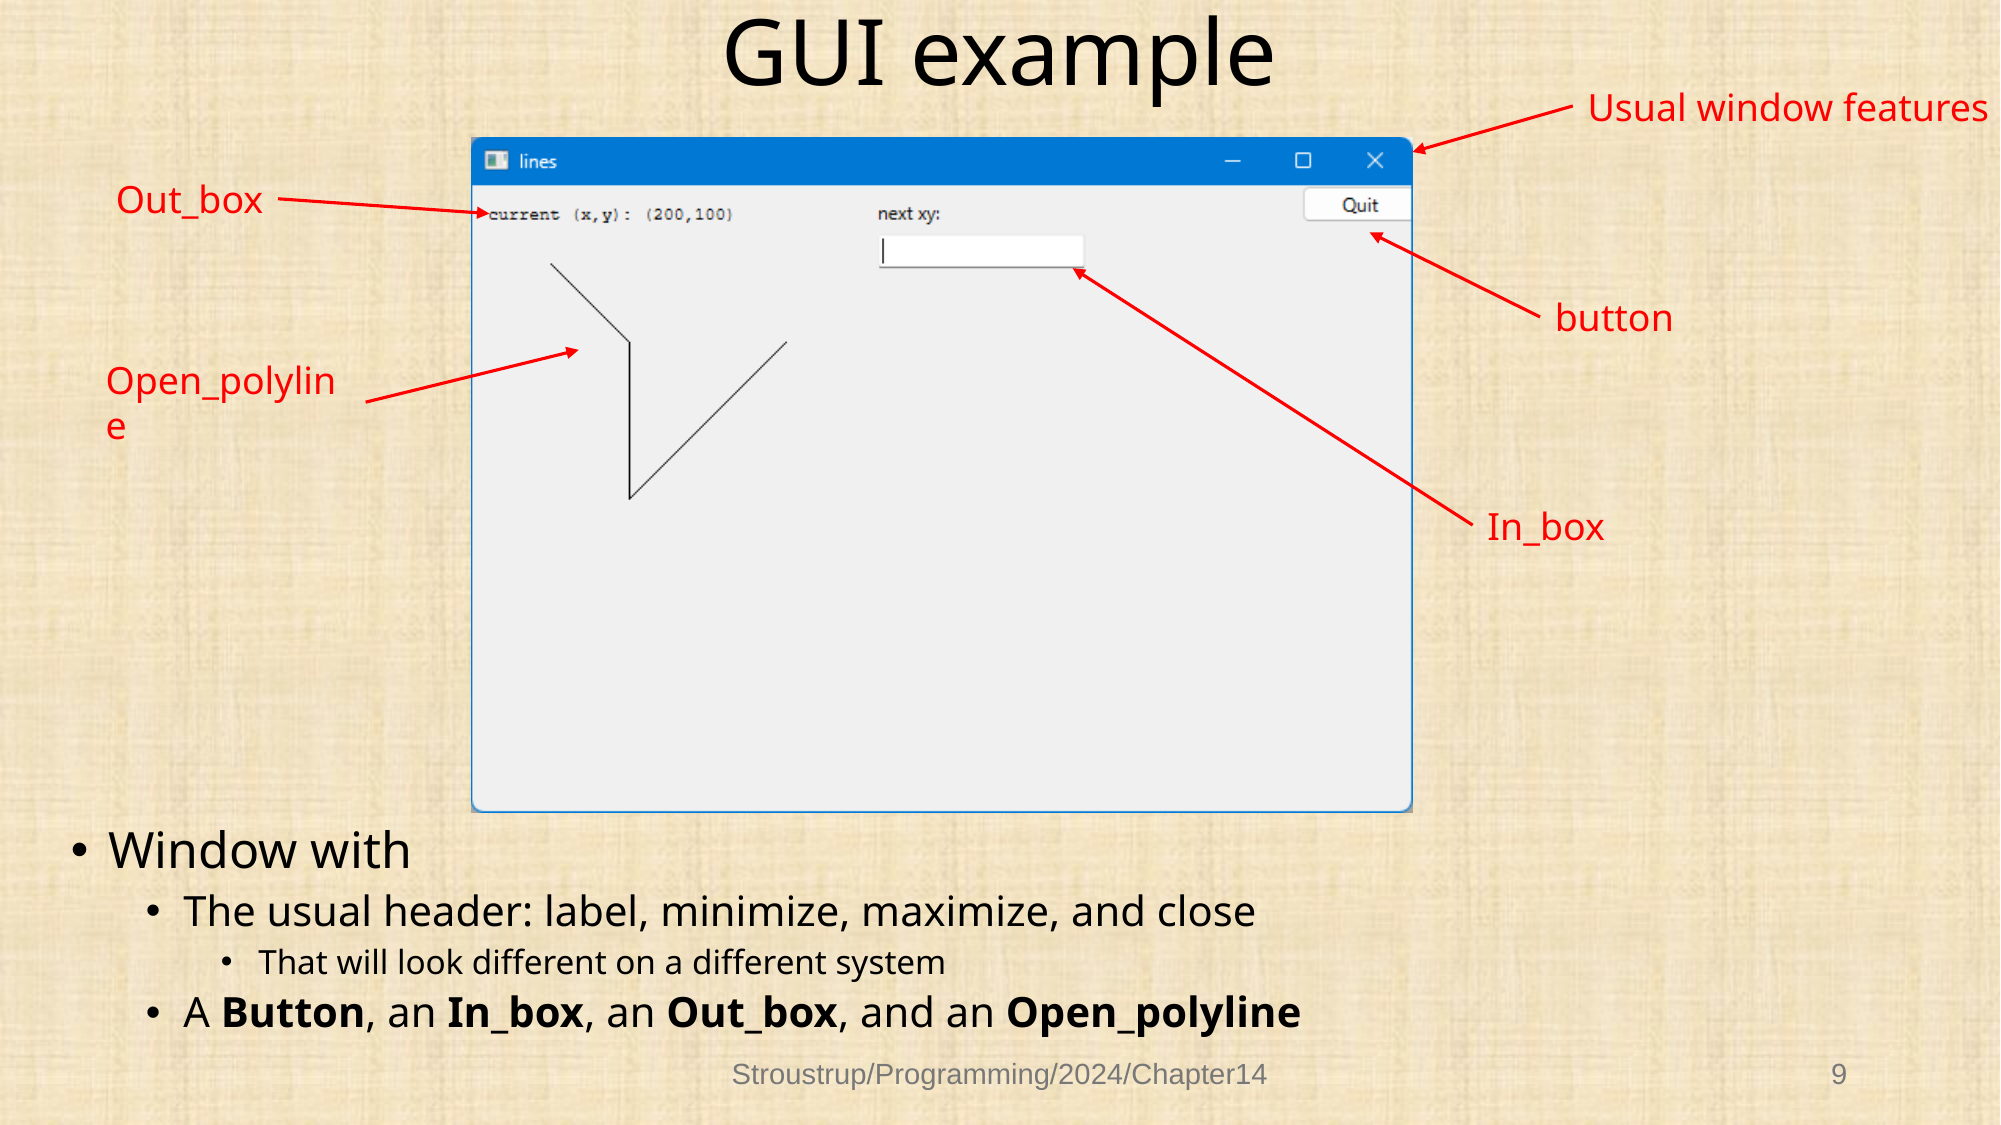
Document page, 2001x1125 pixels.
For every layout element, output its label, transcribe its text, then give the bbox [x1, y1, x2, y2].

text_box Usual window features [1572, 76, 2000, 136]
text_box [1411, 105, 1589, 153]
text_box Out_box [100, 168, 278, 229]
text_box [272, 198, 490, 215]
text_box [1369, 232, 1546, 318]
footer Stroustrup/Programming/2024/Chapter14 [662, 1042, 1338, 1103]
text_box button [1540, 287, 1689, 347]
title GUI example [362, 0, 1638, 113]
text_box Open_polyline [90, 349, 366, 455]
text_box In_box [1472, 495, 1620, 555]
picture [0, 0, 2001, 1125]
list Window with The usual header: label, minimize, maximize, and close That will look different on a different system A Button, an In_box, an Out_box, and an Open_polyline [55, 818, 1829, 944]
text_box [365, 349, 580, 381]
slide_number 9 [1412, 1042, 1863, 1103]
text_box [1072, 267, 1479, 526]
